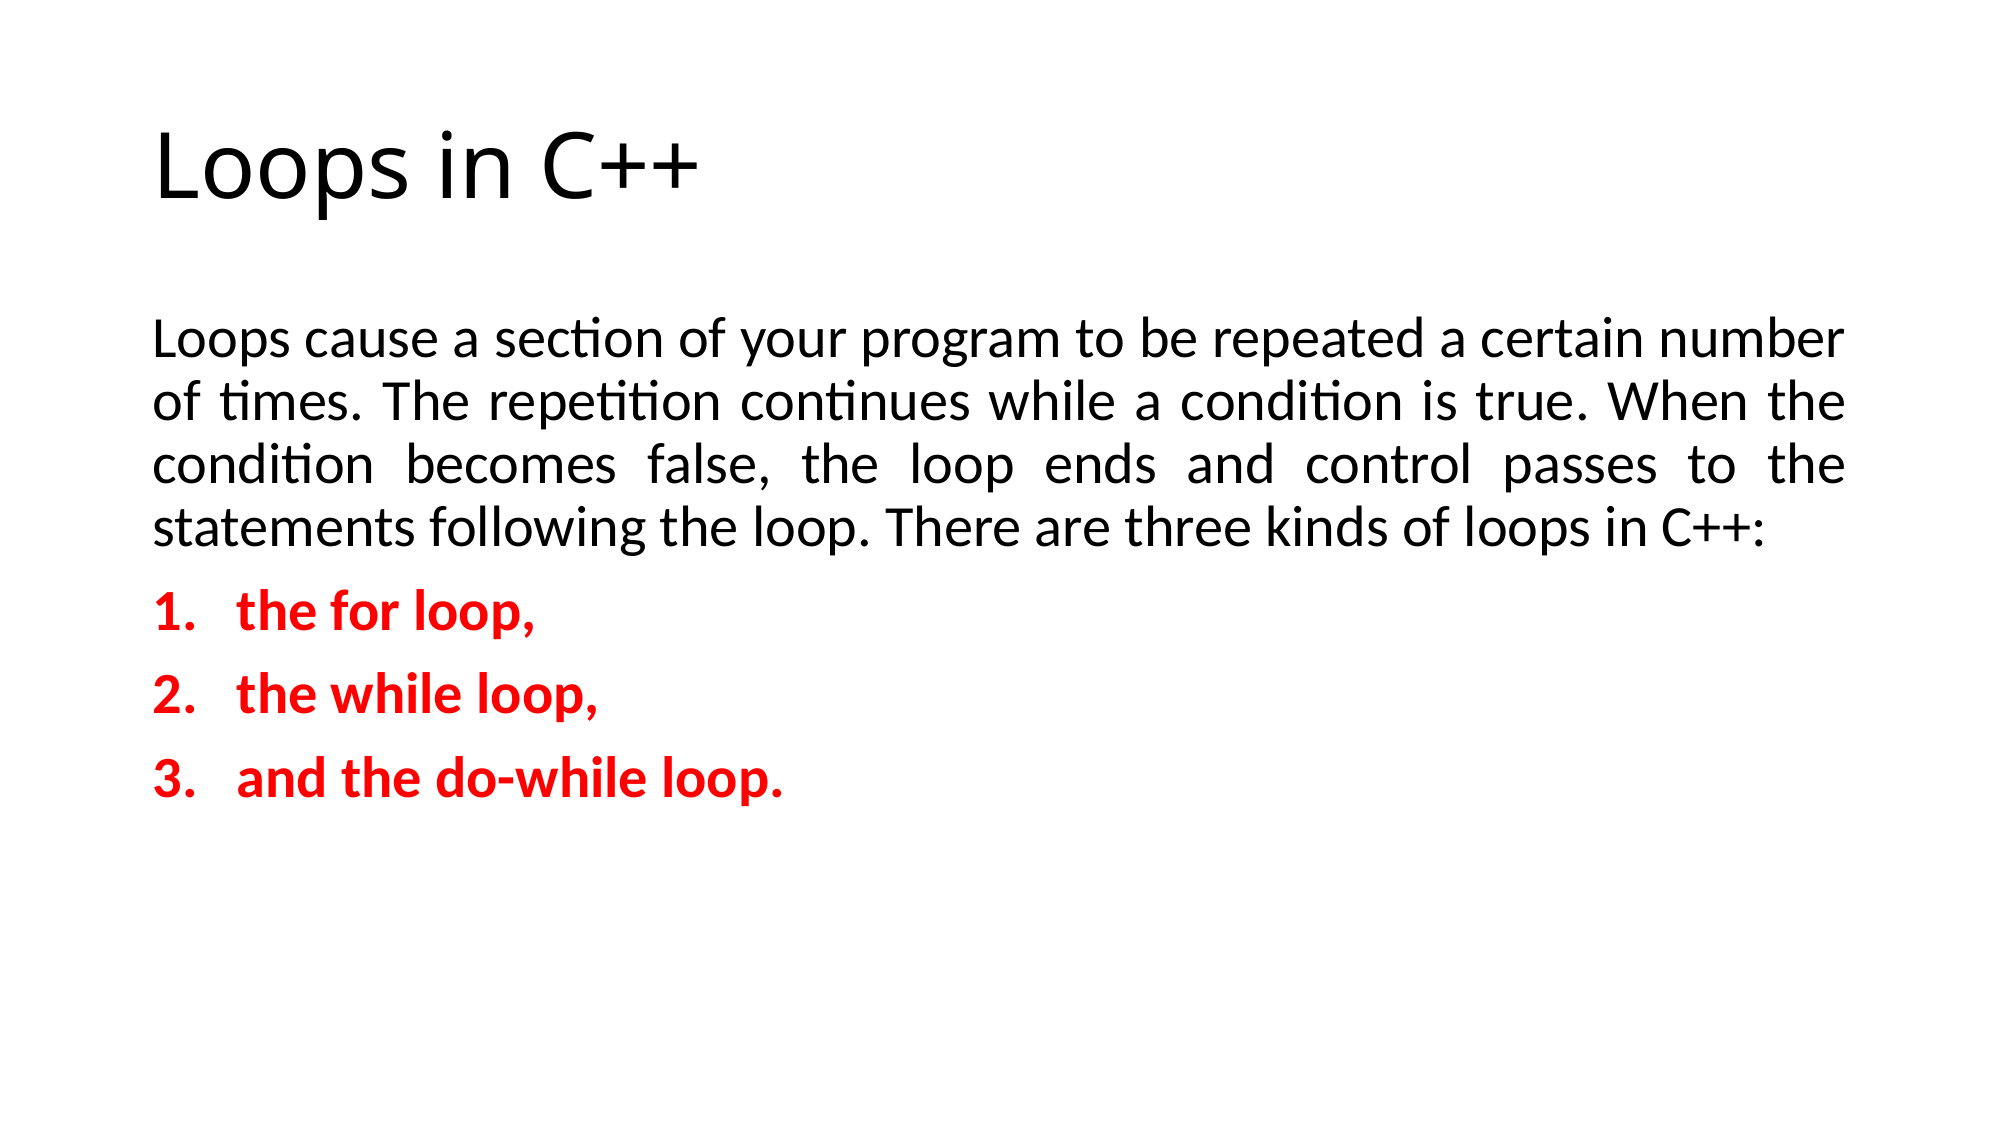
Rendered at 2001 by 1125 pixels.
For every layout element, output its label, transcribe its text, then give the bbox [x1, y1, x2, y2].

title Loops in C++ [137, 59, 1863, 278]
list Loops cause a section of your program to be repeated a certain number of times. The repetition continues while a condition is true. When the condition becomes false, the loop ends and control passes to the statements following the loop. There are three kinds of loops in C++: the for loop, the while loop, and the do-while loop. [137, 299, 1863, 1014]
